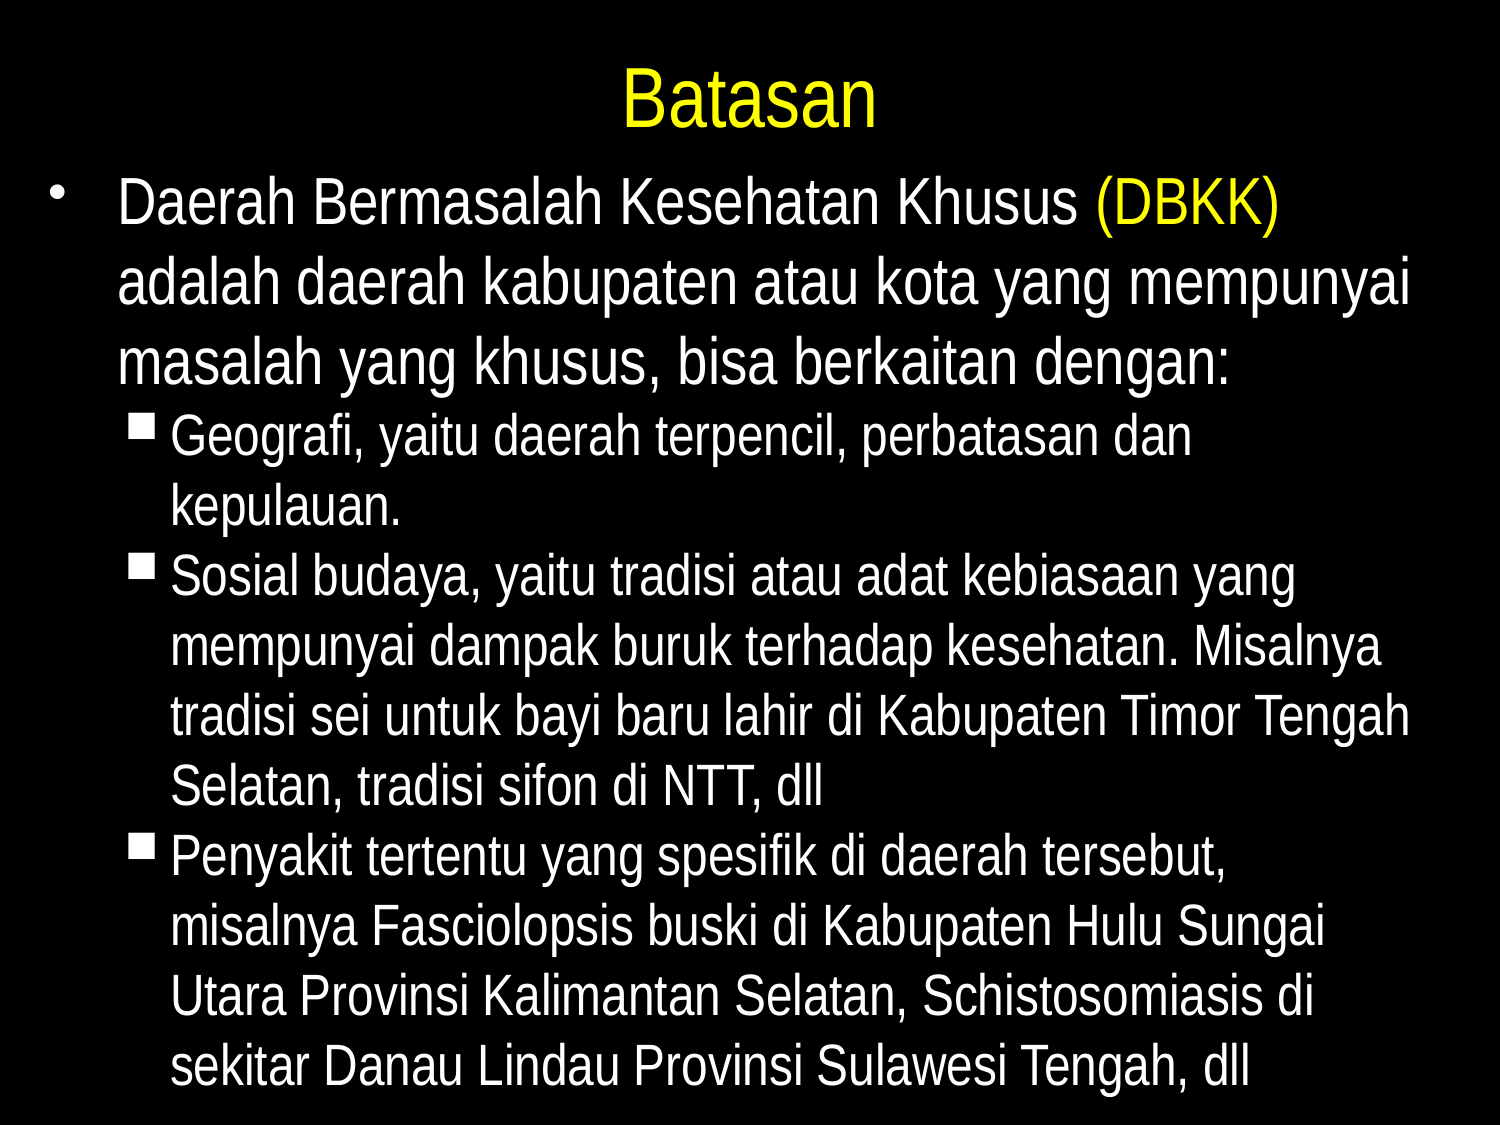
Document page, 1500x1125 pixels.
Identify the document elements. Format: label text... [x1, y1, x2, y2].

title Batasan [75, 0, 1425, 149]
list Daerah Bermasalah Kesehatan Khusus (DBKK) adalah daerah kabupaten atau kota yang mempunyai masalah yang khusus, bisa berkaitan dengan: Geografi, yaitu daerah terpencil, perbatasan dan kepulauan. Sosial budaya, yaitu tradisi atau adat kebiasaan yang mempunyai dampak buruk terhadap kesehatan. Misalnya tradisi sei untuk bayi baru lahir di Kabupaten Timor Tengah Selatan, tradisi sifon di NTT, dll Penyakit tertentu yang spesifik di daerah tersebut, misalnya Fasciolopsis buski di Kabupaten Hulu Sungai Utara Provinsi Kalimantan Selatan, Schistosomiasis di sekitar Danau Lindau Provinsi Sulawesi Tengah, dll [12, 149, 1438, 923]
